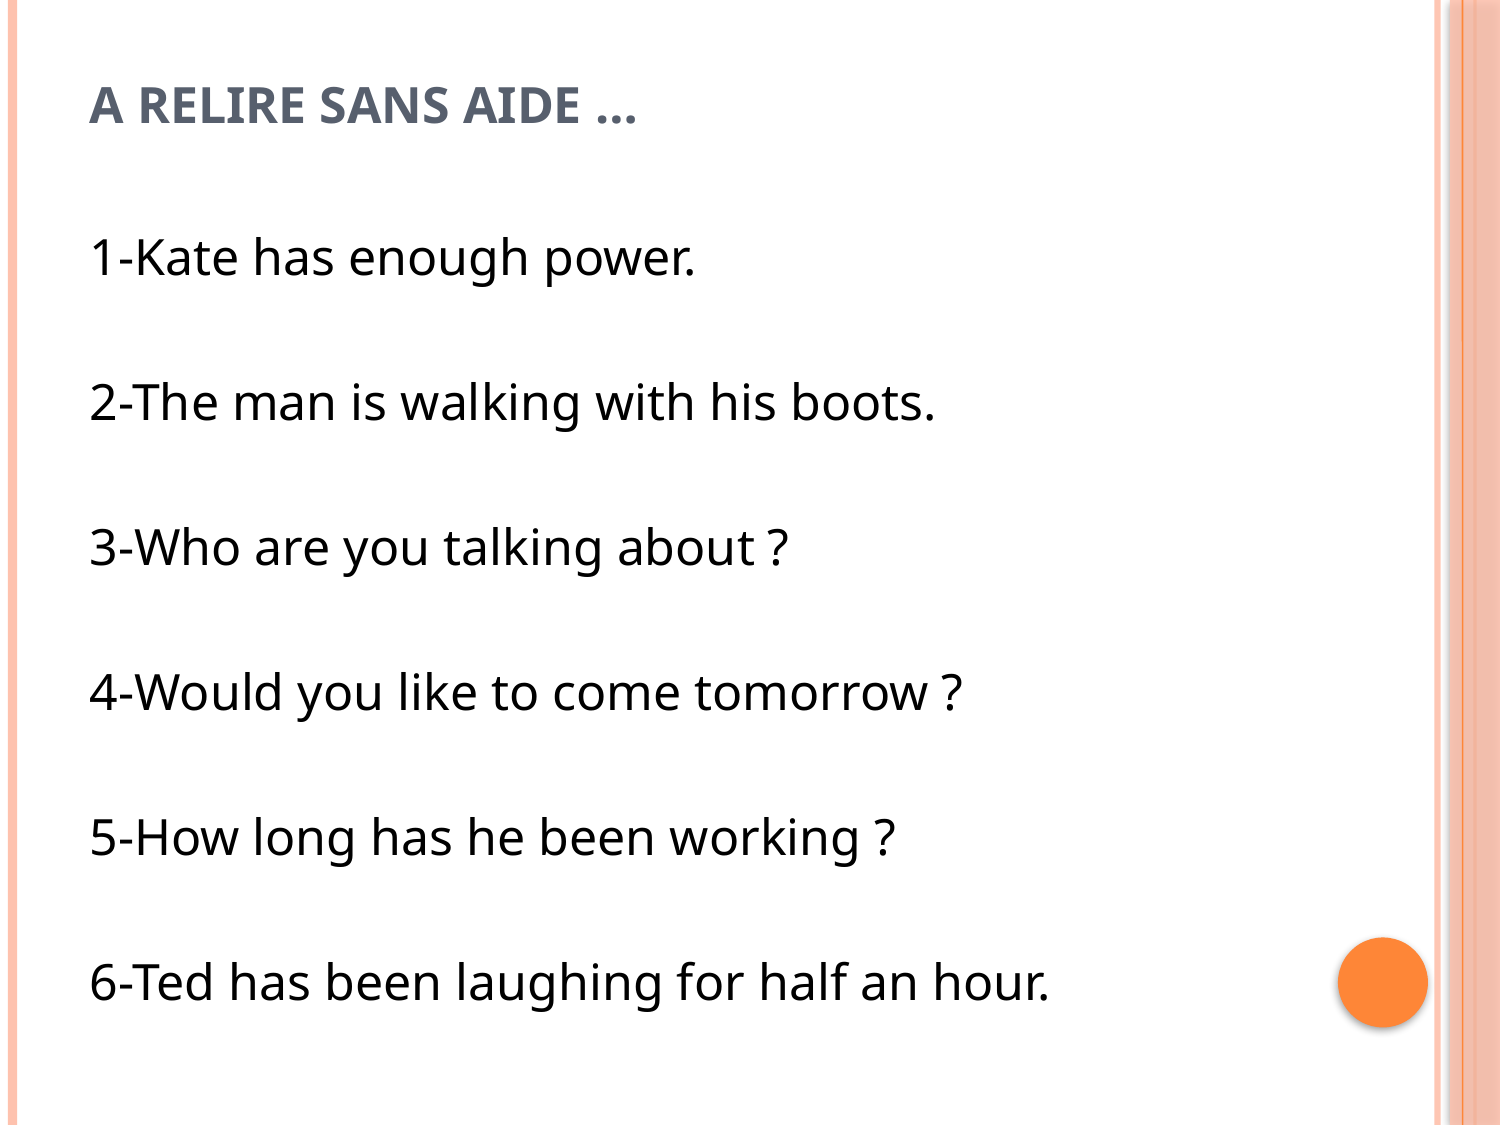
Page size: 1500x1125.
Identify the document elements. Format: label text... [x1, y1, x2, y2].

title A RELIRE SANS AIDE … [75, 45, 1300, 141]
list 1-Kate has enough power. 2-The man is walking with his boots. 3-Who are you talking about ? 4-Would you like to come tomorrow ? 5-How long has he been working ? 6-Ted has been laughing for half an hour. [75, 218, 1300, 1062]
